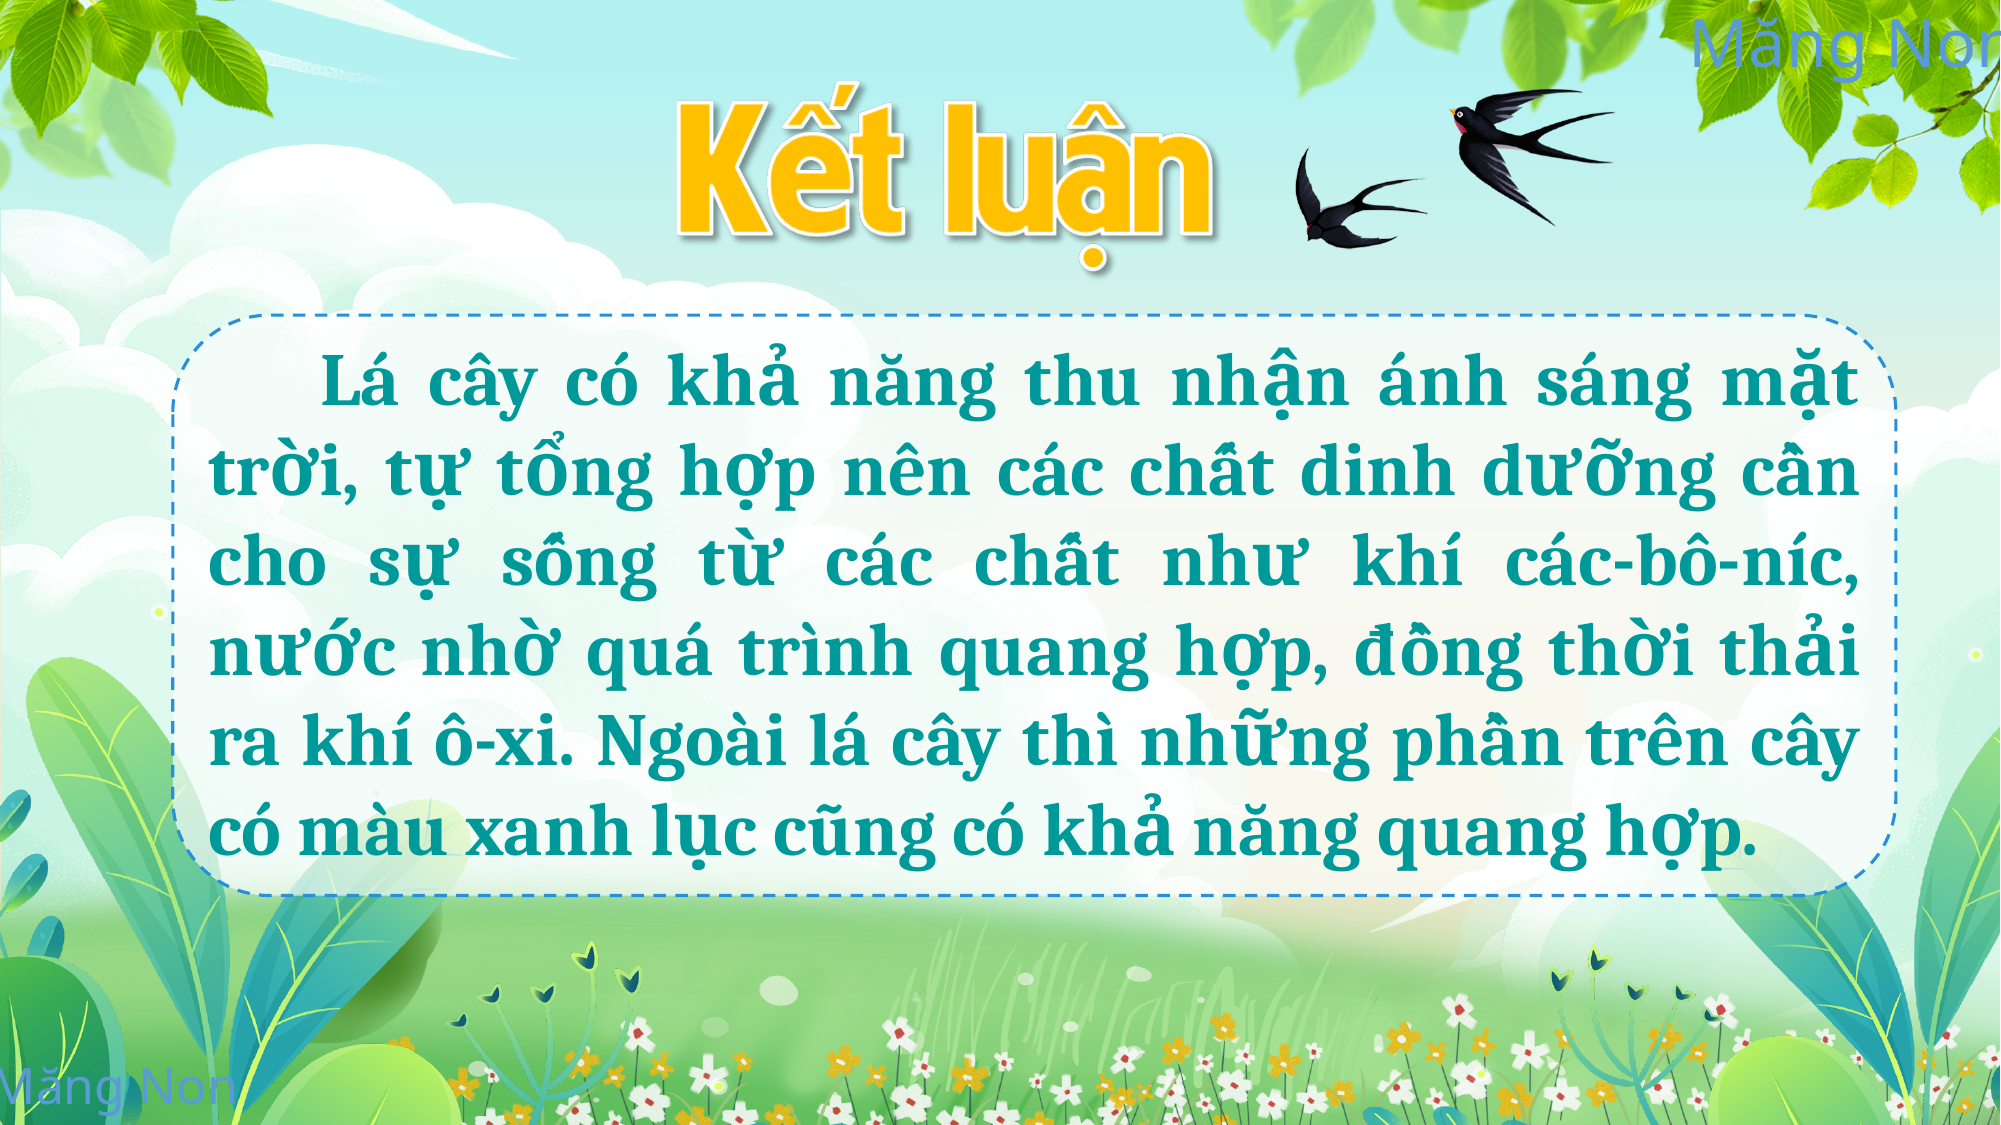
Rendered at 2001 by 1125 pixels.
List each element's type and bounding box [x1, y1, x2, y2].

text_box [172, 315, 1896, 896]
picture [0, 0, 2000, 1125]
